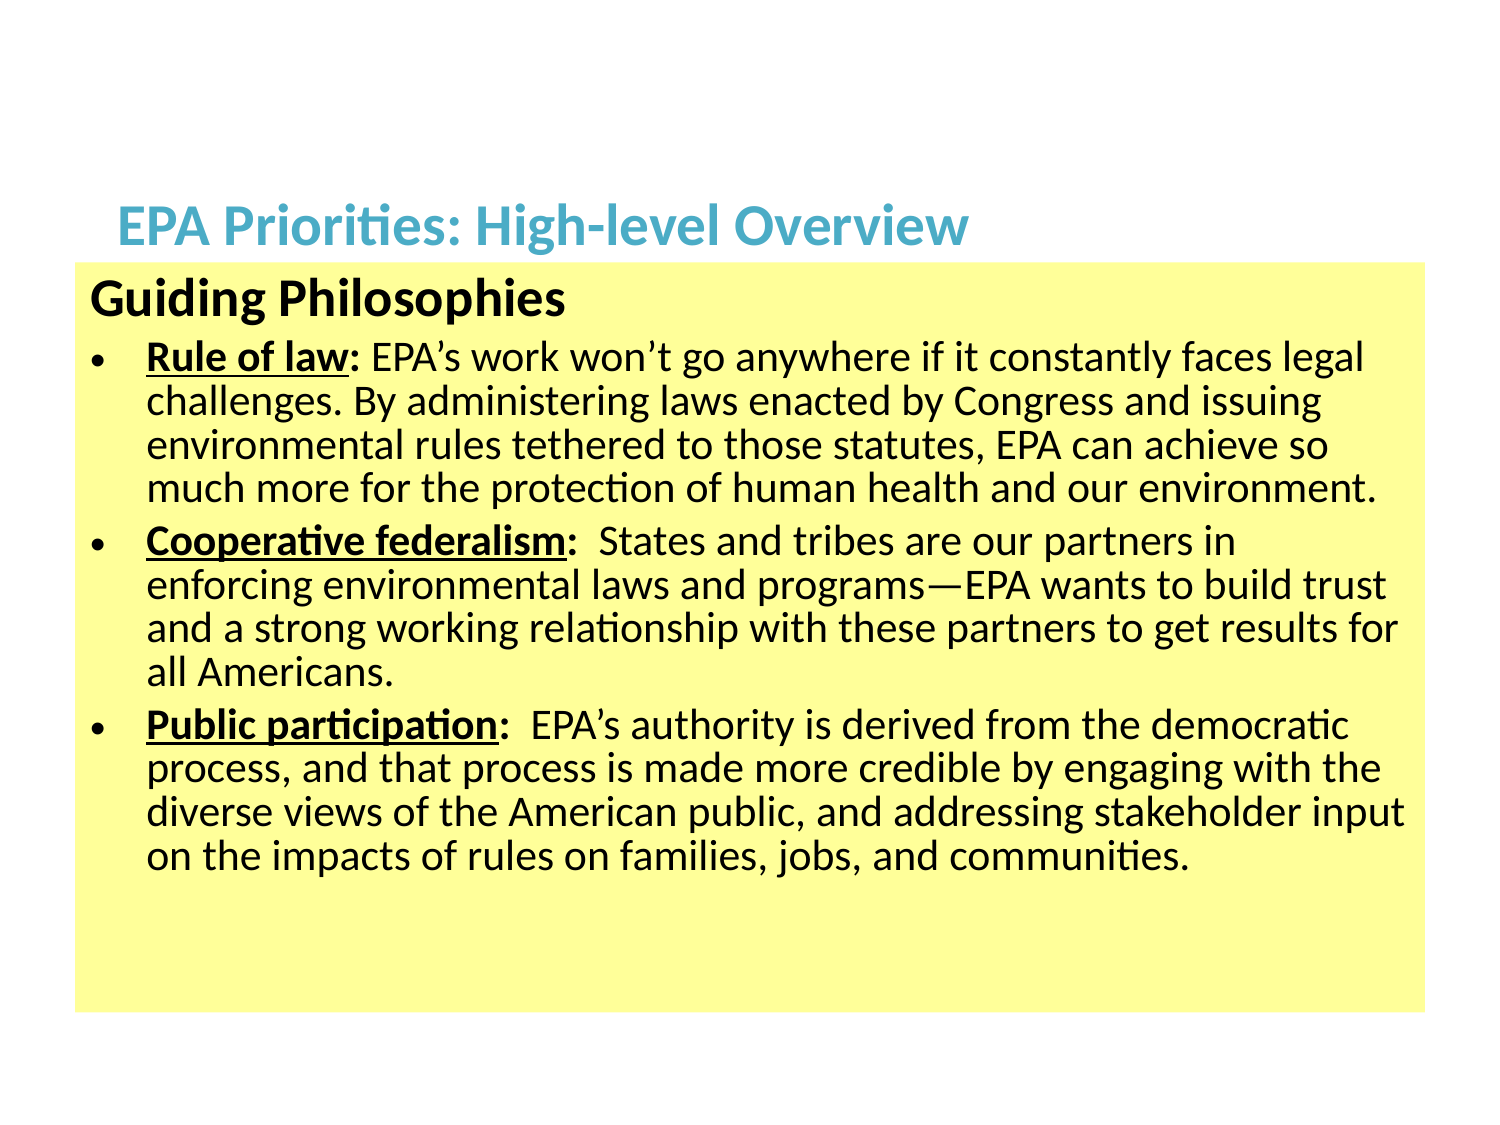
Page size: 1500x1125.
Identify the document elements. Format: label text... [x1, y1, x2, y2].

text_box EPA Priorities: High-level Overview [103, 195, 1397, 359]
list Guiding Philosophies Rule of law: EPA’s work won’t go anywhere if it constantly faces legal challenges. By administering laws enacted by Congress and issuing environmental rules tethered to those statutes, EPA can achieve so much more for the protection of human health and our environment. Cooperative federalism: States and tribes are our partners in enforcing environmental laws and programs—EPA wants to build trust and a strong working relationship with these partners to get results for all Americans. Public participation: EPA’s authority is derived from the democratic process, and that process is made more credible by engaging with the diverse views of the American public, and addressing stakeholder input on the impacts of rules on families, jobs, and communities. [75, 262, 1425, 1013]
